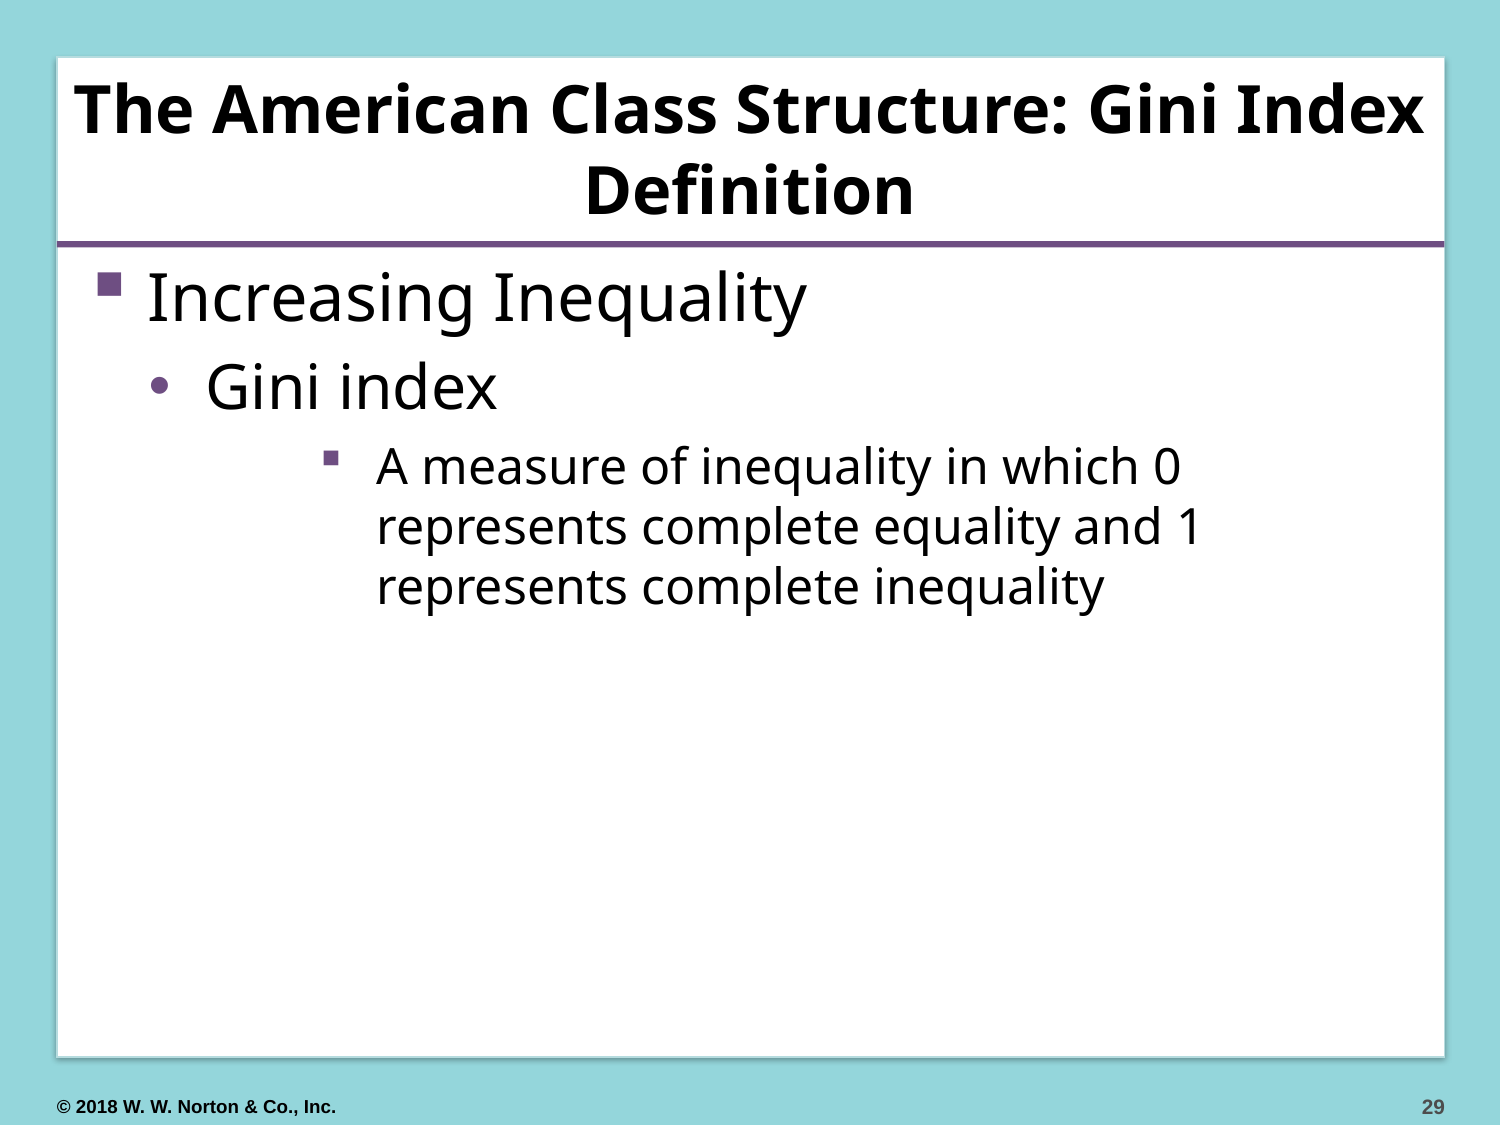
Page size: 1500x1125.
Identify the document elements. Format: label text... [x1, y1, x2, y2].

title The American Class Structure: Gini Index Definition [57, 57, 1443, 238]
list Increasing Inequality Gini index A measure of inequality in which 0 represents complete equality and 1 represents complete inequality [76, 247, 1413, 1025]
